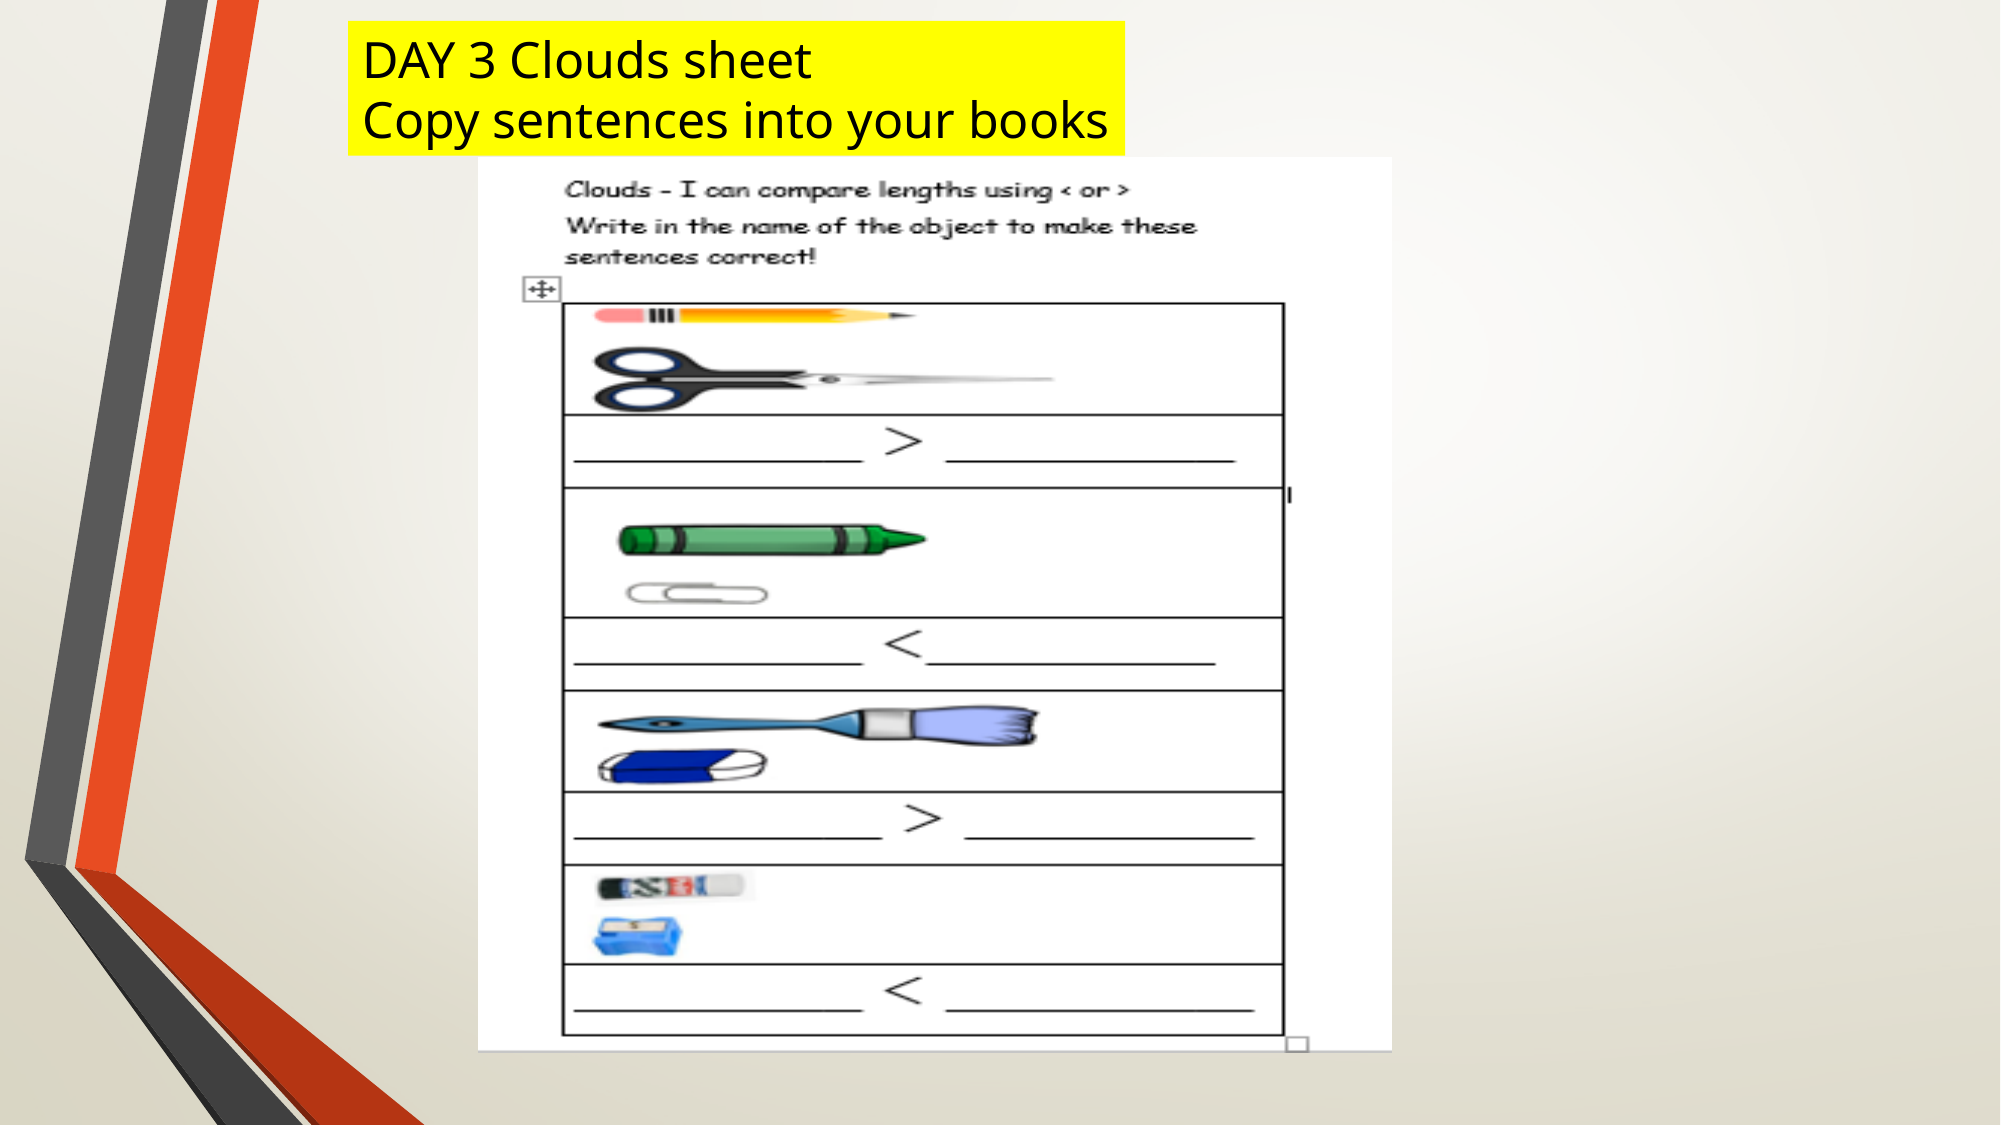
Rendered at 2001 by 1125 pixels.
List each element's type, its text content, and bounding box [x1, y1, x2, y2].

picture [478, 156, 1392, 1053]
text_box DAY 3 Clouds sheet Copy sentences into your books [348, 20, 1126, 156]
